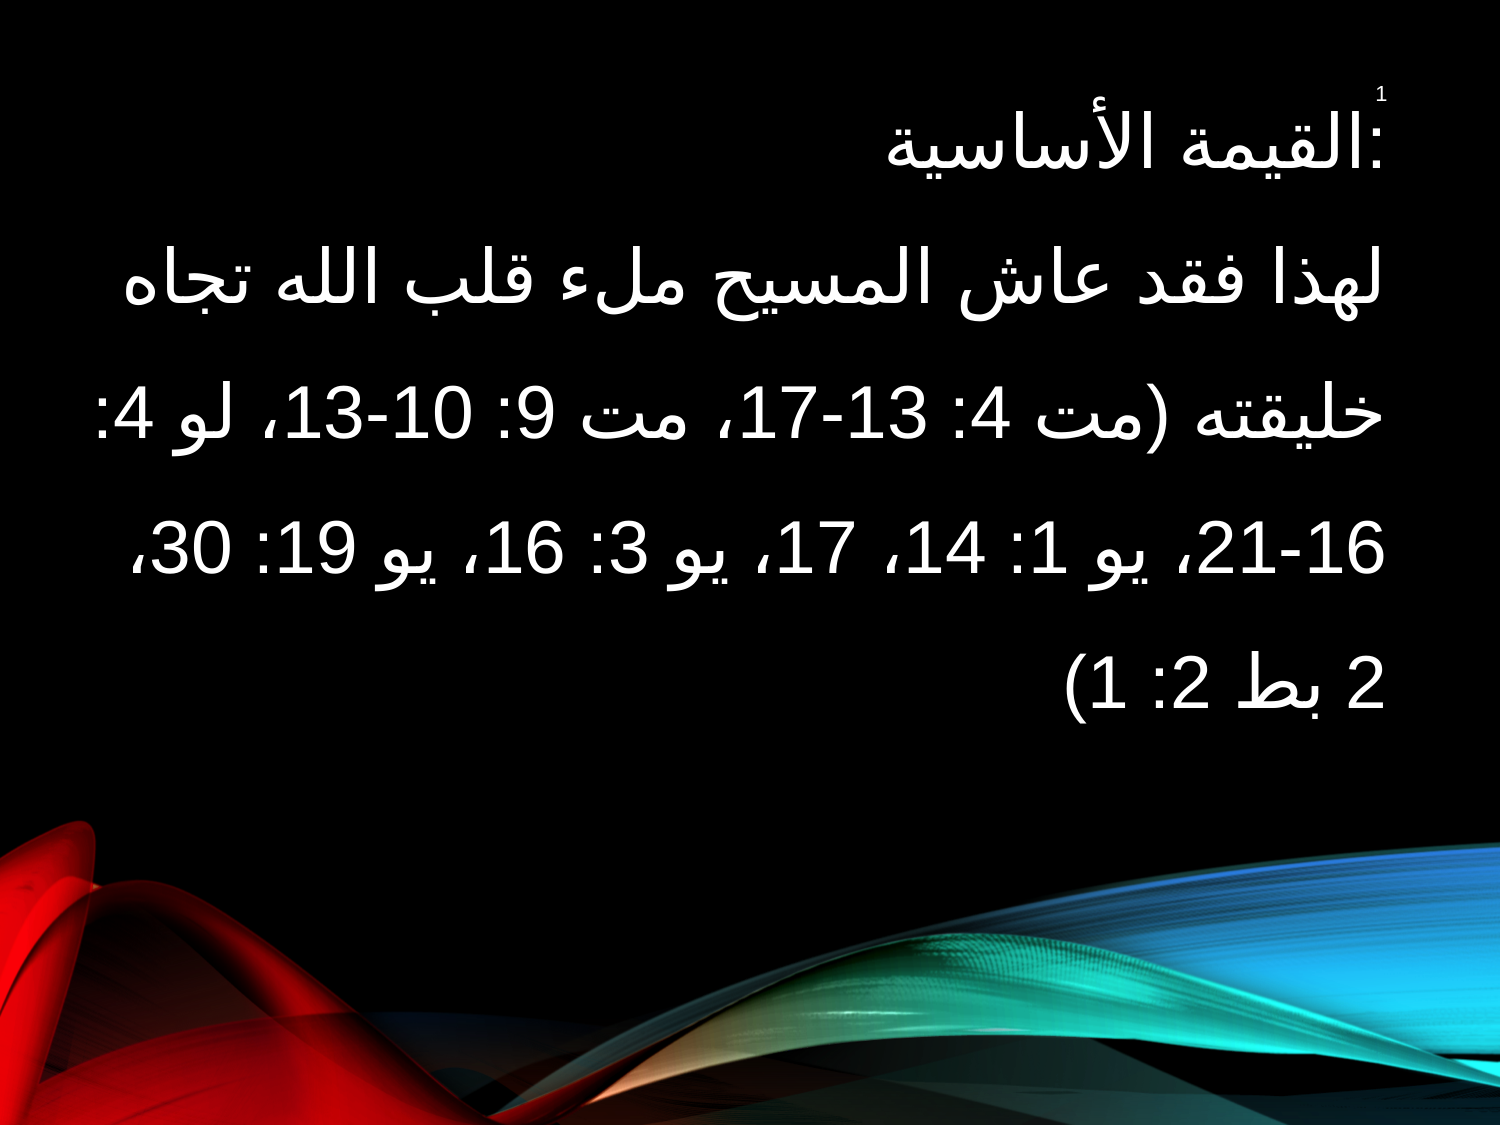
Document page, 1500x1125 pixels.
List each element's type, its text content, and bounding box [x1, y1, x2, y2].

slide_number 1 [1293, 62, 1403, 123]
picture [0, 819, 1500, 1125]
text_box القيمة الأساسية: لهذا فقد عاش المسيح ملء قلب الله تجاه خليقته (مت 4: 13-17، مت 9: 10-13، لو 4: 16-21، يو 1: 14، 17، يو 3: 16، يو 19: 30، 2 بط 2: 1) [57, 11, 1403, 732]
